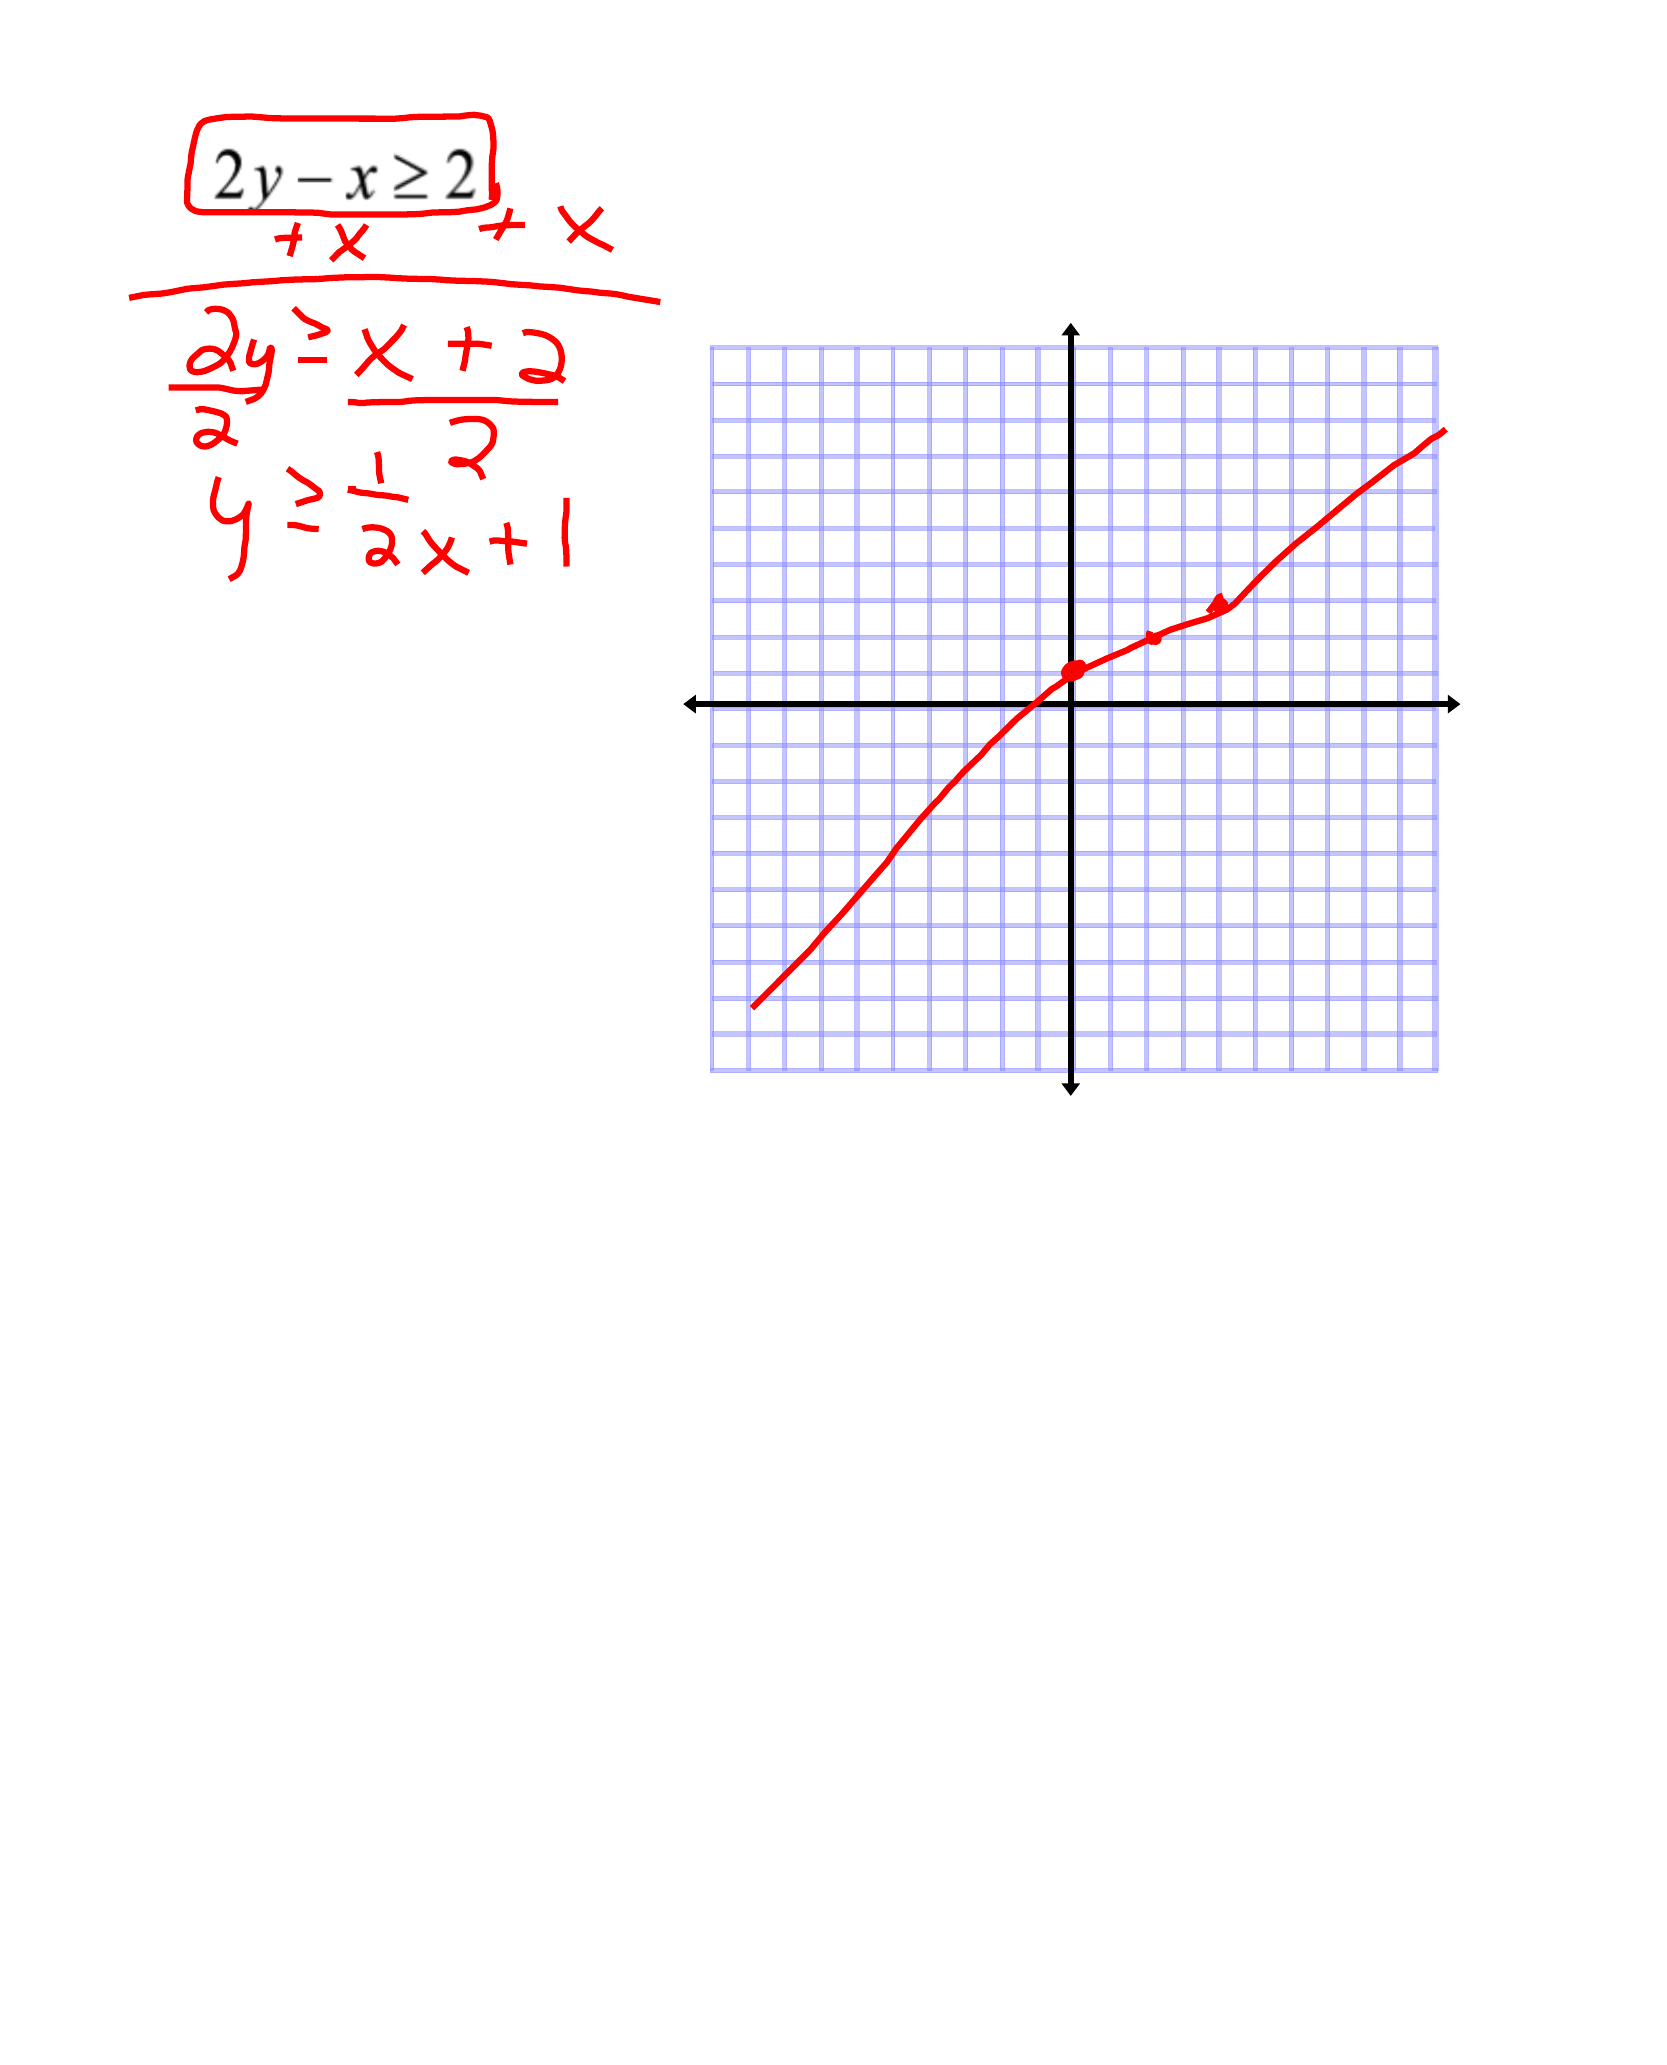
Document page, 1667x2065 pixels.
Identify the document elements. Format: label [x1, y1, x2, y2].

picture [8, 0, 682, 424]
text_box [168, 387, 559, 580]
text_box [347, 451, 567, 574]
text_box [1148, 595, 1226, 643]
text_box [683, 322, 1461, 1096]
text_box [128, 205, 661, 403]
